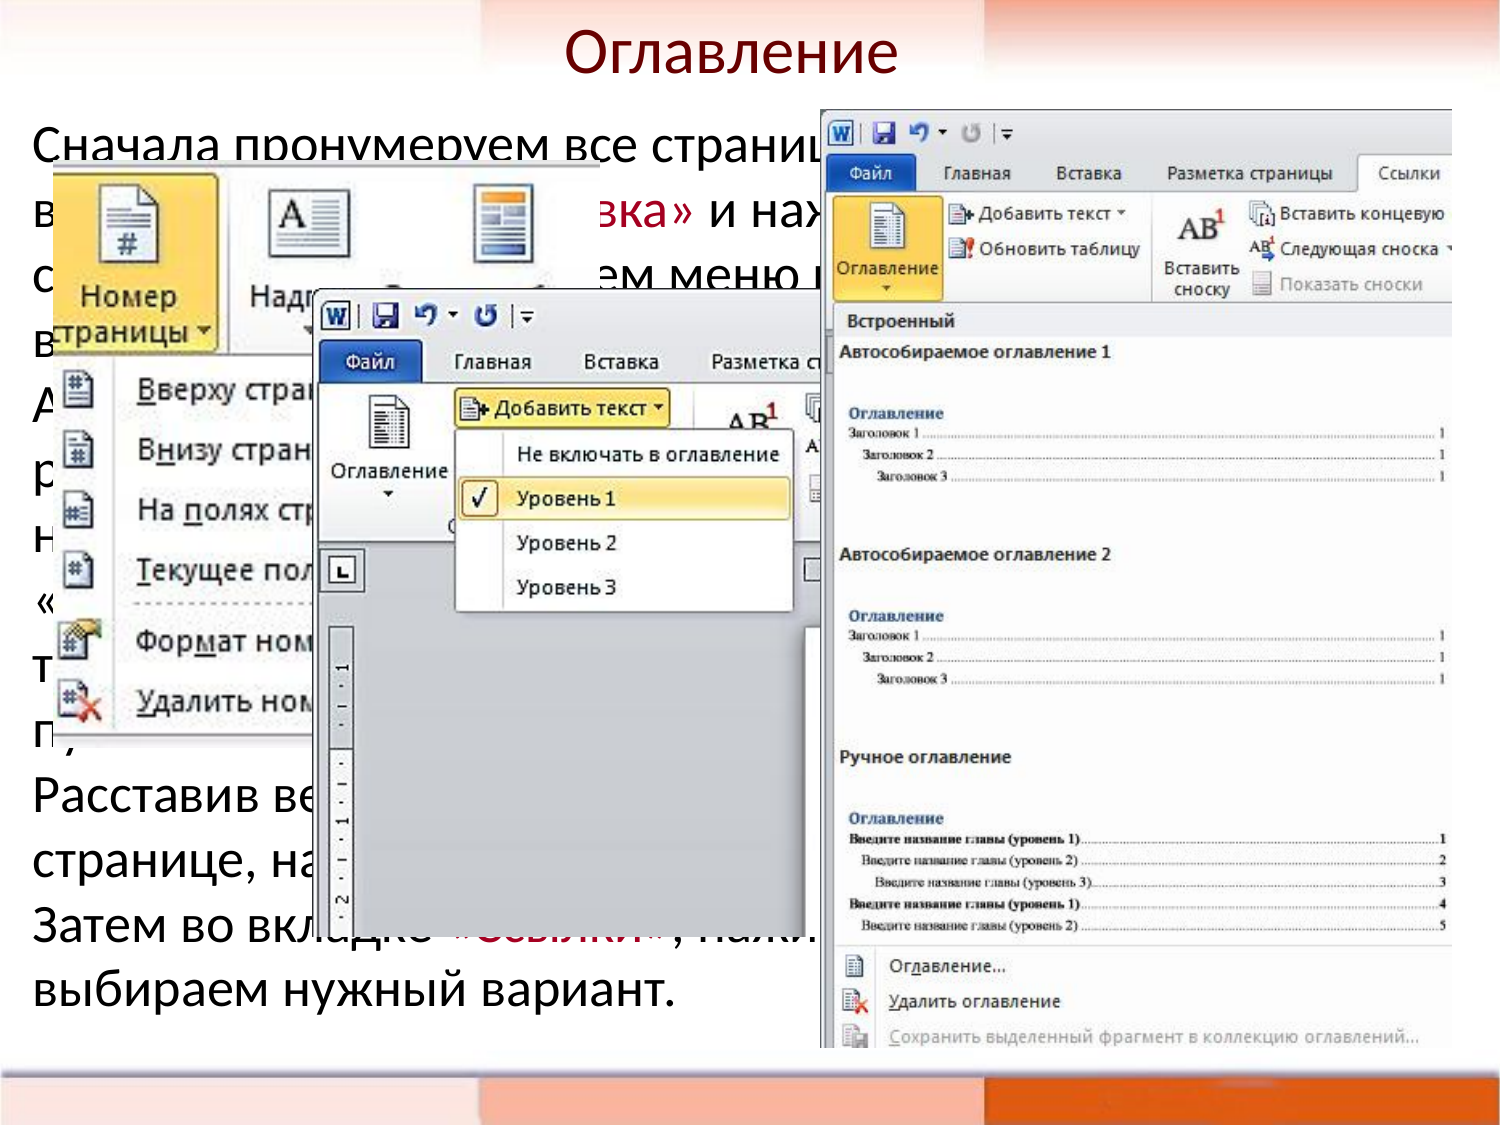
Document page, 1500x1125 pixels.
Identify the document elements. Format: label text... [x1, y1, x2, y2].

text_box Сначала пронумеруем все страницы документа. На ленте выберите вкладку «Вставка» и нажмите на кнопку Номер страницы. В ниспадающем меню вы увидите возможные варианты размещения номеров страниц. Автоматическое содержание создается в верхнем меню в разделе «Ссылки». Для этого нужно поставить курсор мышки напротив названия главы. В левом верхнем углу нажать «Добавить текст» и выбрать уровень 1. Важно проделать такие действия перед всеми заголовками и нужными пунктами вашей работы. Расставив везде необходимые уровни, следует вернуться к странице, на которой будет размещено оглавление работы. Затем во вкладке «Ссылки», нажимаем «Оглавление», и выбираем нужный вариант. [17, 100, 1471, 1026]
picture [0, 0, 1500, 1125]
text_box Оглавление [478, 0, 987, 95]
